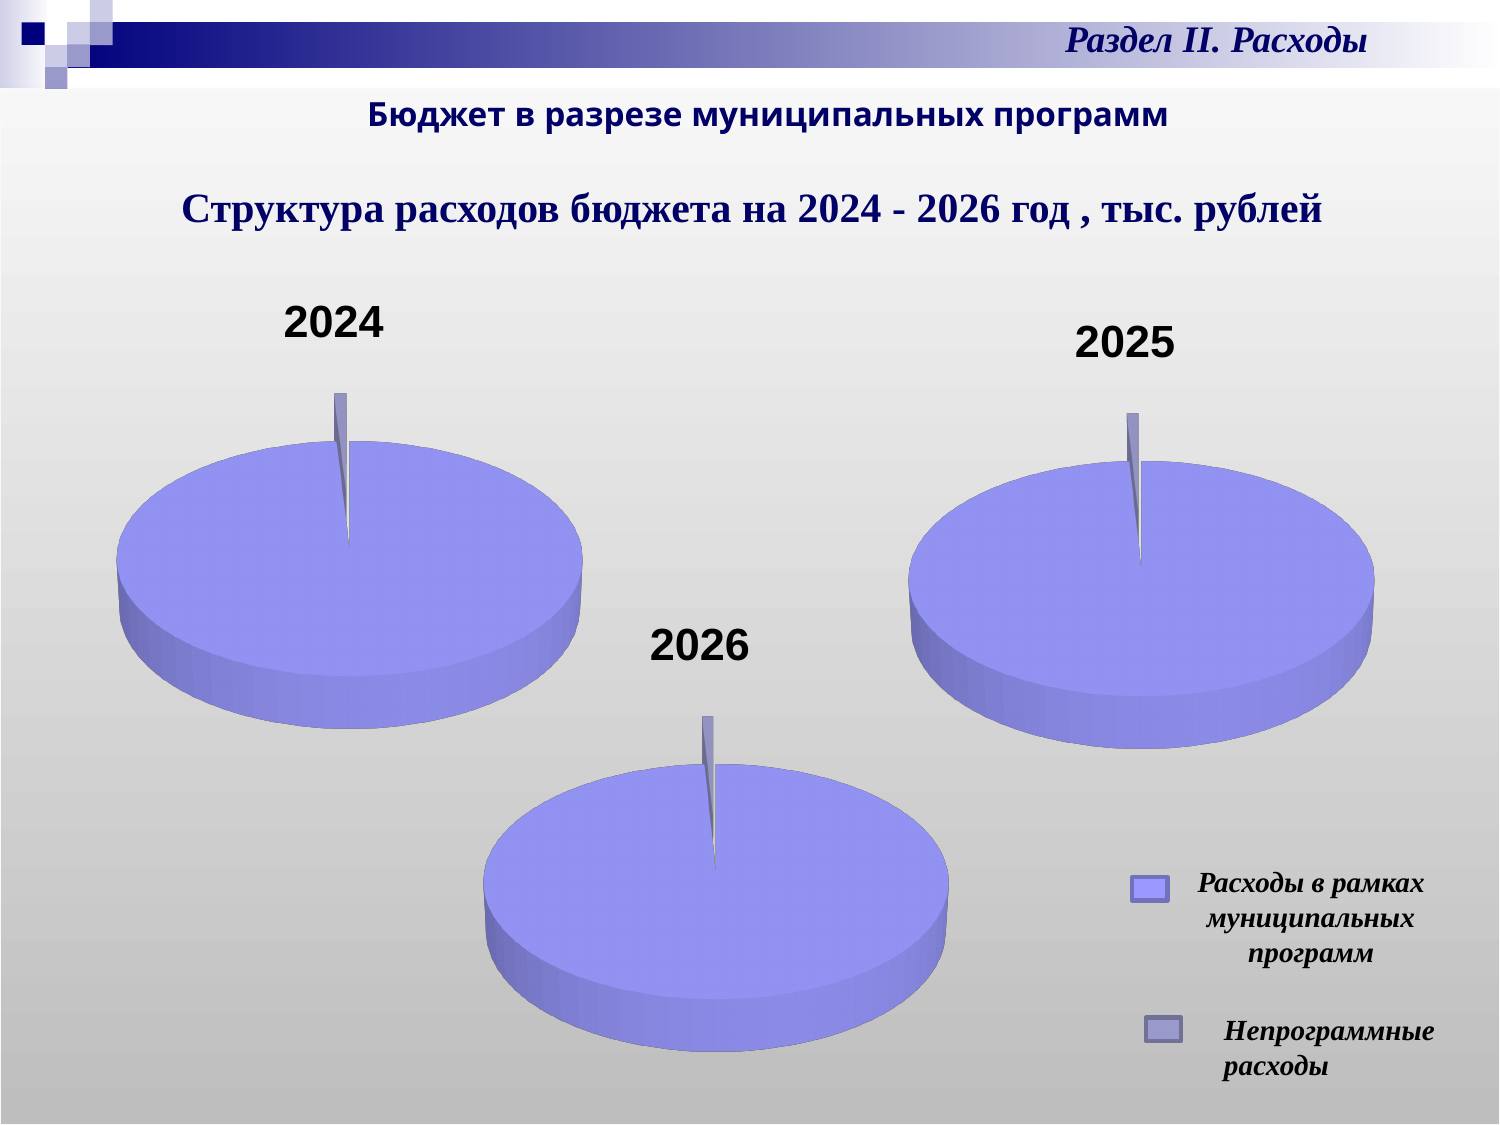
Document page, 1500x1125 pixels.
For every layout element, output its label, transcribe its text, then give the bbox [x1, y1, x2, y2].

text_box Раздел II. Расходы [938, 7, 1495, 67]
chart [17, 223, 1471, 1125]
text_box [0, 89, 1500, 1125]
text_box Структура расходов бюджета на 2024 - 2026 год , тыс. рублей [112, 173, 1392, 284]
text_box [1144, 1015, 1183, 1043]
text_box Непрограммные расходы [1209, 1003, 1458, 1124]
text_box [1130, 875, 1163, 903]
text_box Бюджет в разрезе муниципальных программ [131, 85, 1406, 141]
text_box Расходы в рамках муниципальных программ [1163, 856, 1459, 976]
